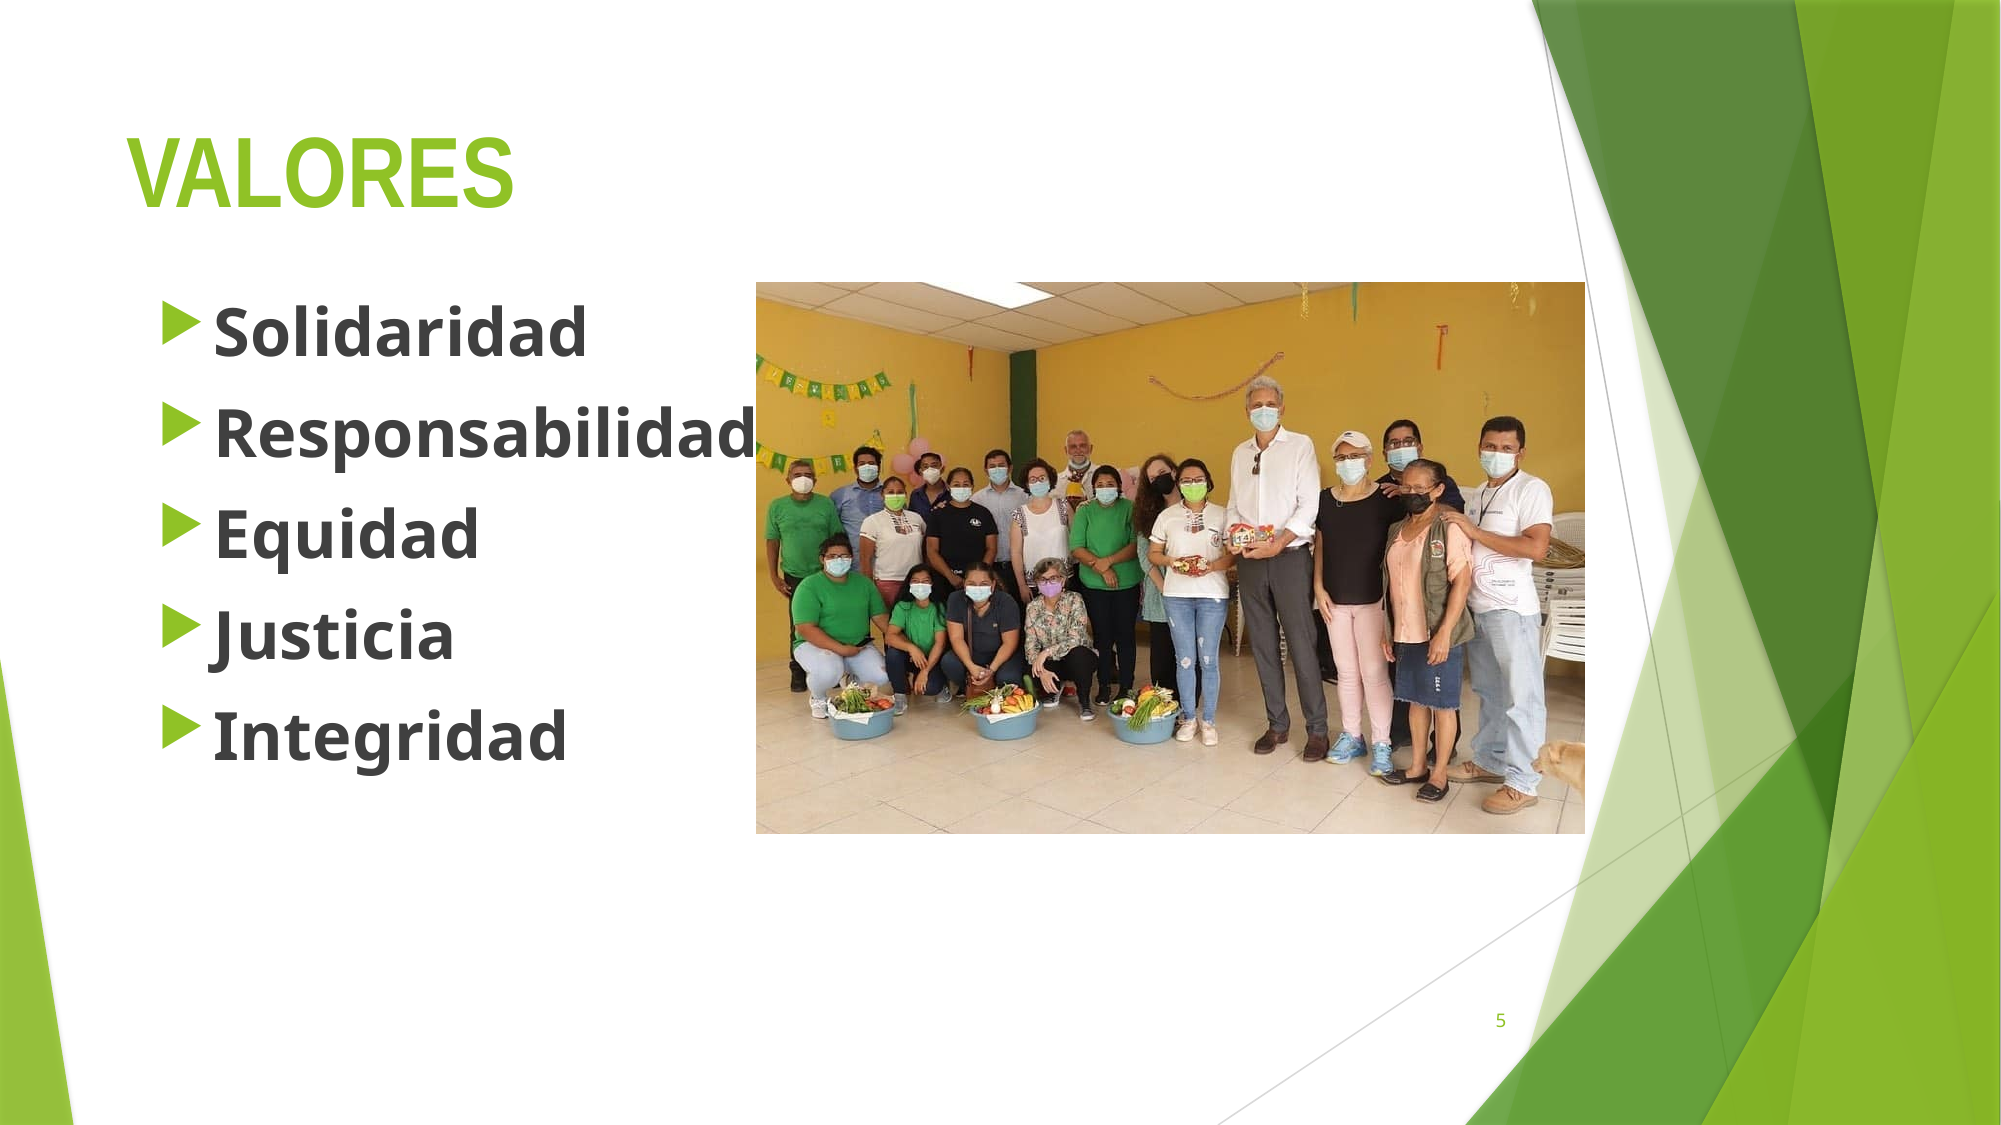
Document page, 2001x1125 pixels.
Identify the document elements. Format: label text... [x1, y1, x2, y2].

list Solidaridad Responsabilidad Equidad Justicia Integridad [142, 282, 1553, 919]
title VALORES [111, 99, 1522, 317]
slide_number 5 [1409, 991, 1522, 1051]
picture [755, 281, 1585, 835]
